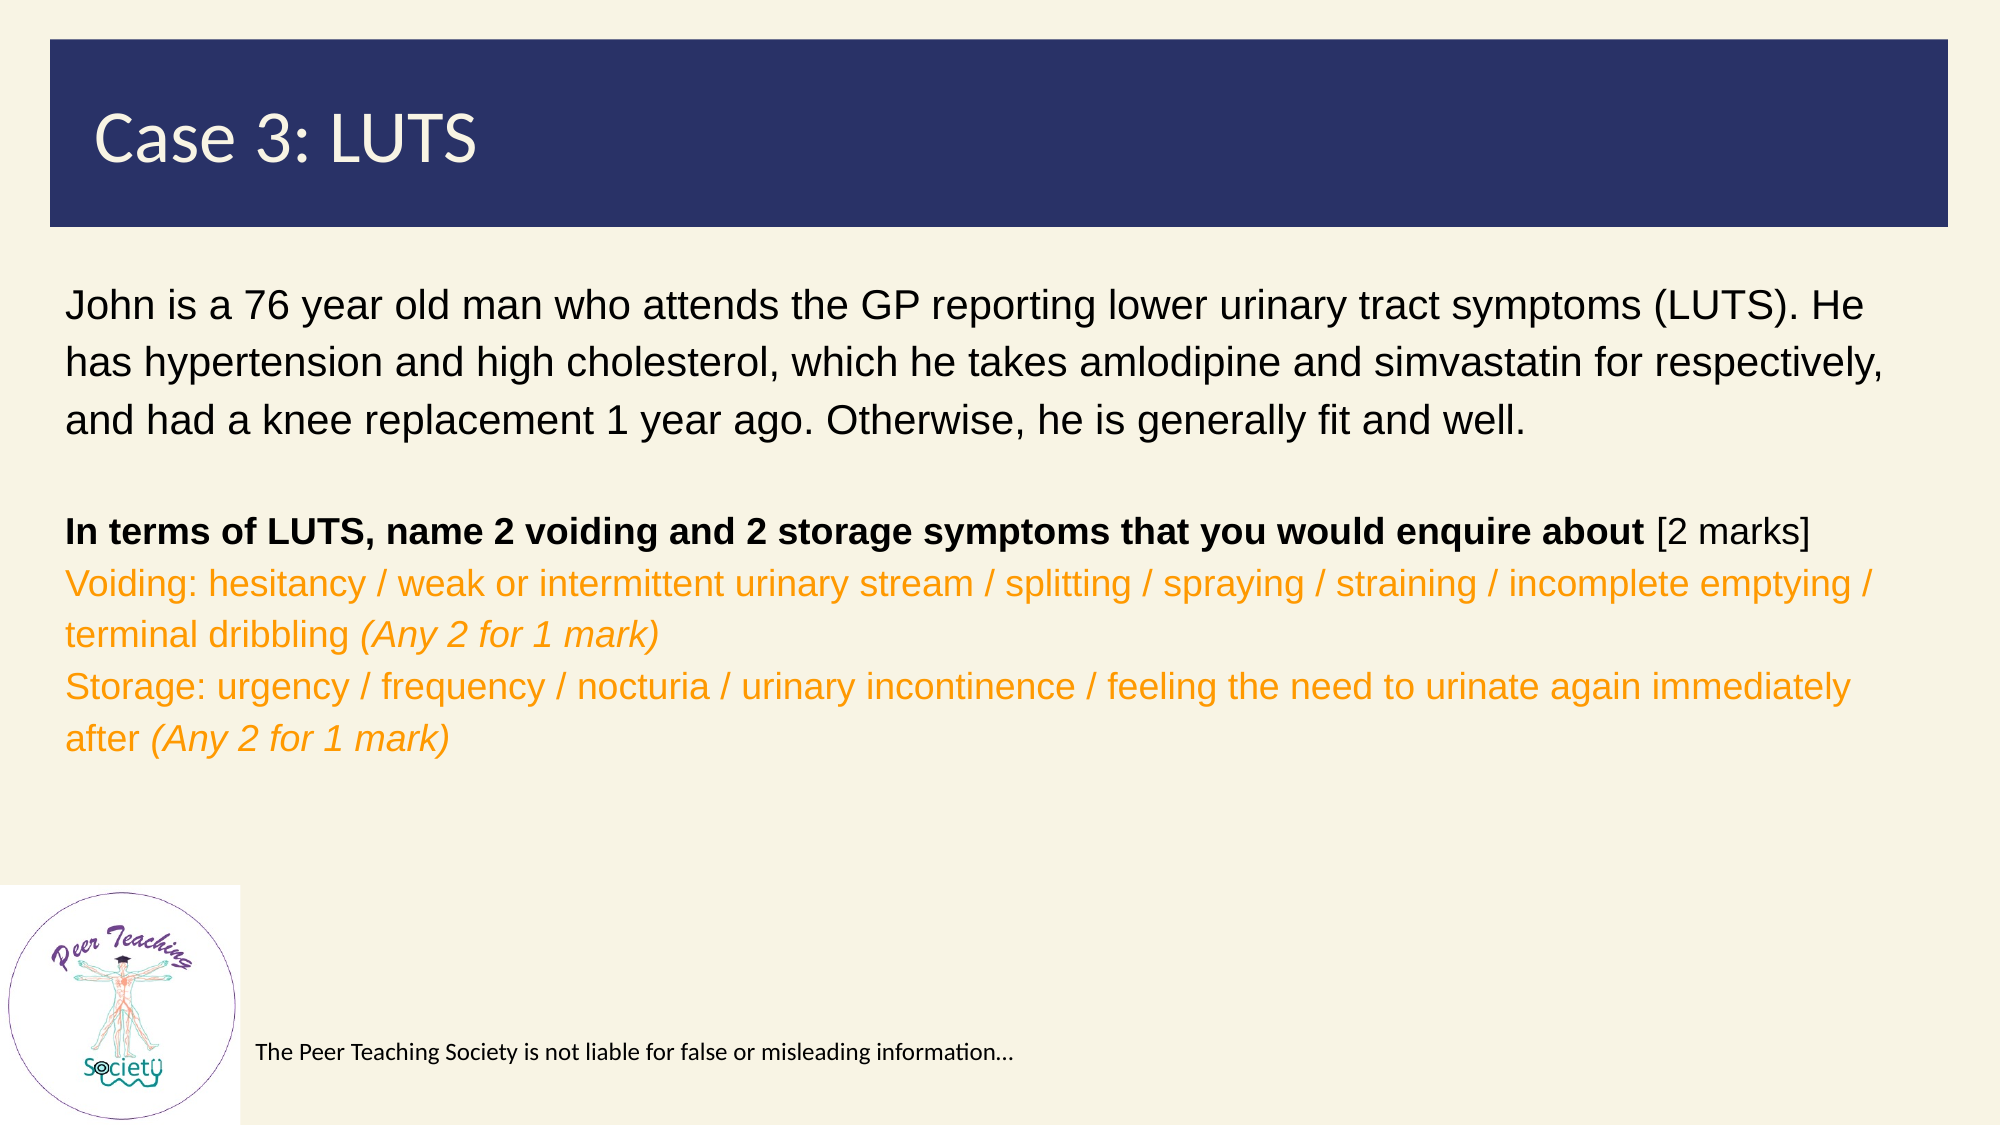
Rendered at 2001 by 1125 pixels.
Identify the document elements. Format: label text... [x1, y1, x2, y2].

text_box Case 3: LUTS [79, 80, 850, 185]
list John is a 76 year old man who attends the GP reporting lower urinary tract symptoms (LUTS). He has hypertension and high cholesterol, which he takes amlodipine and simvastatin for respectively, and had a knee replacement 1 year ago. Otherwise, he is generally fit and well. In terms of LUTS, name 2 voiding and 2 storage symptoms that you would enquire about [2 marks] Voiding: hesitancy / weak or intermittent urinary stream / splitting / spraying / straining / incomplete emptying / terminal dribbling (Any 2 for 1 mark) Storage: urgency / frequency / nocturia / urinary incontinence / feeling the need to urinate again immediately after (Any 2 for 1 mark) [50, 262, 1948, 1005]
text_box [50, 39, 1948, 227]
text_box The Peer Teaching Society is not liable for false or misleading information… [244, 1028, 1072, 1074]
picture [0, 885, 241, 1125]
